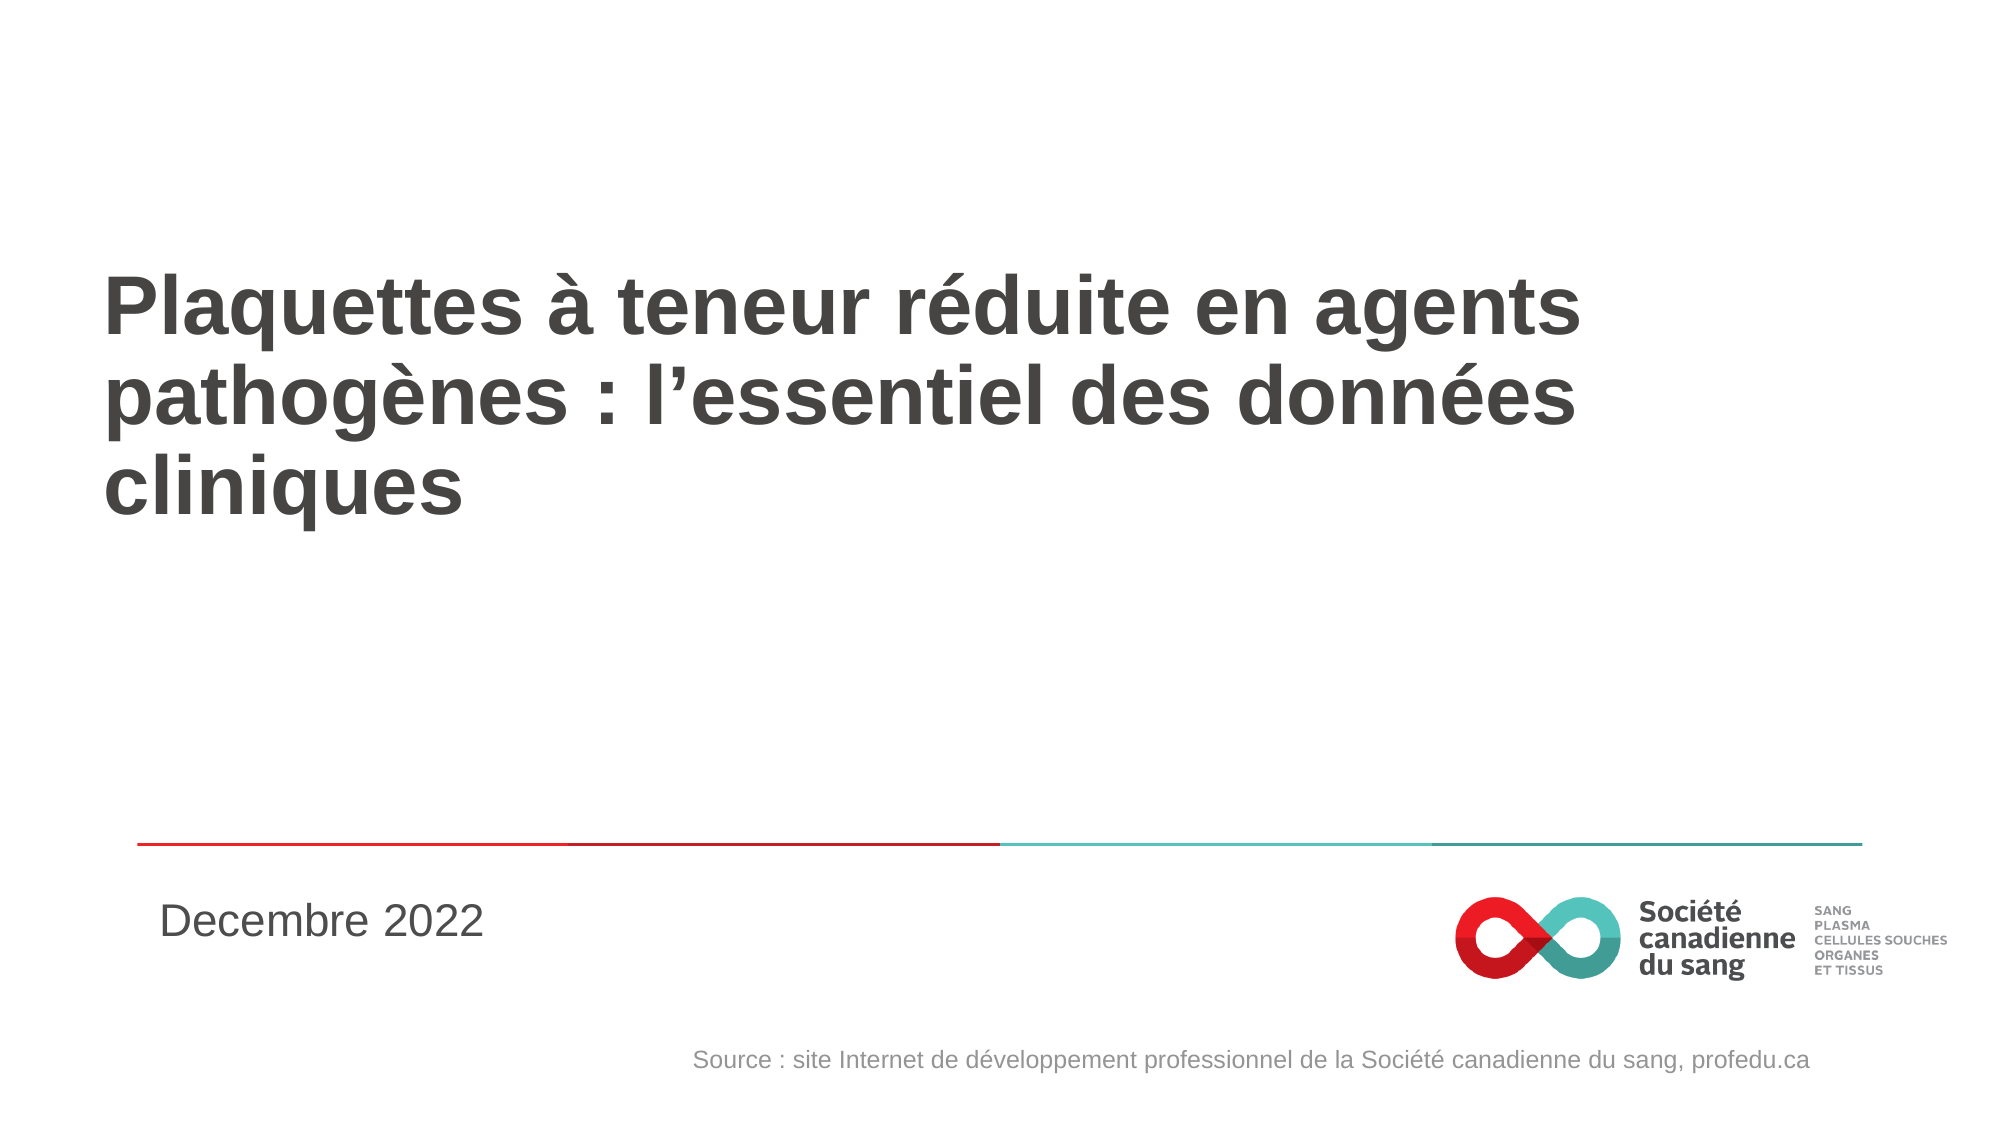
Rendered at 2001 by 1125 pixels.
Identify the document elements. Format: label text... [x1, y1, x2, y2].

list Decembre 2022 [144, 882, 1324, 1059]
text_box Source : site Internet de développement professionnel de la Société canadienne du sang, profedu.ca [677, 1036, 1932, 1082]
title Plaquettes à teneur réduite en agents pathogènes : l’essentiel des données cliniques [88, 115, 1932, 540]
picture [1451, 892, 1954, 985]
